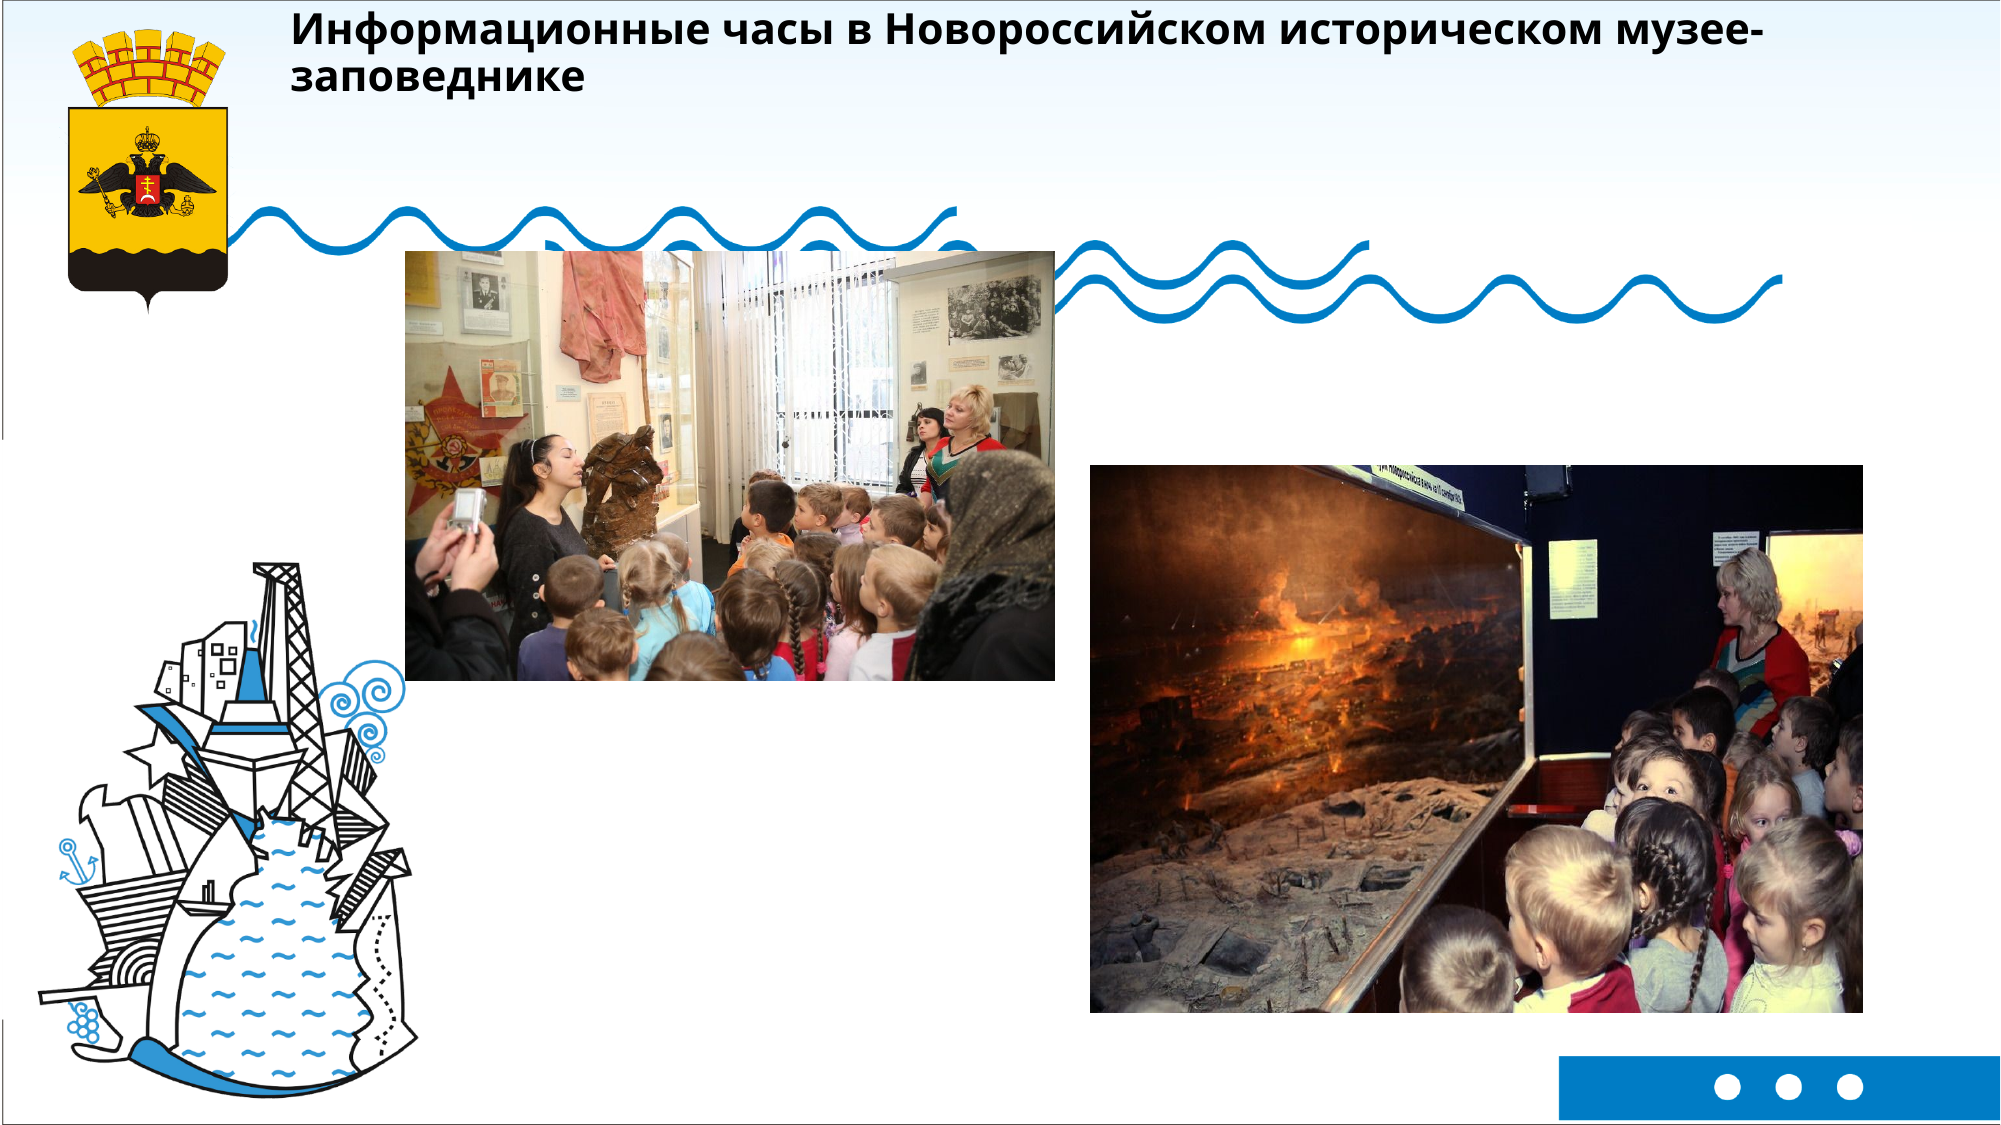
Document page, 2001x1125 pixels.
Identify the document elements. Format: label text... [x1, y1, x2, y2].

picture [0, 0, 2001, 1125]
text_box Информационные часы в Новороссийском историческом музее-заповеднике [274, 0, 2000, 108]
